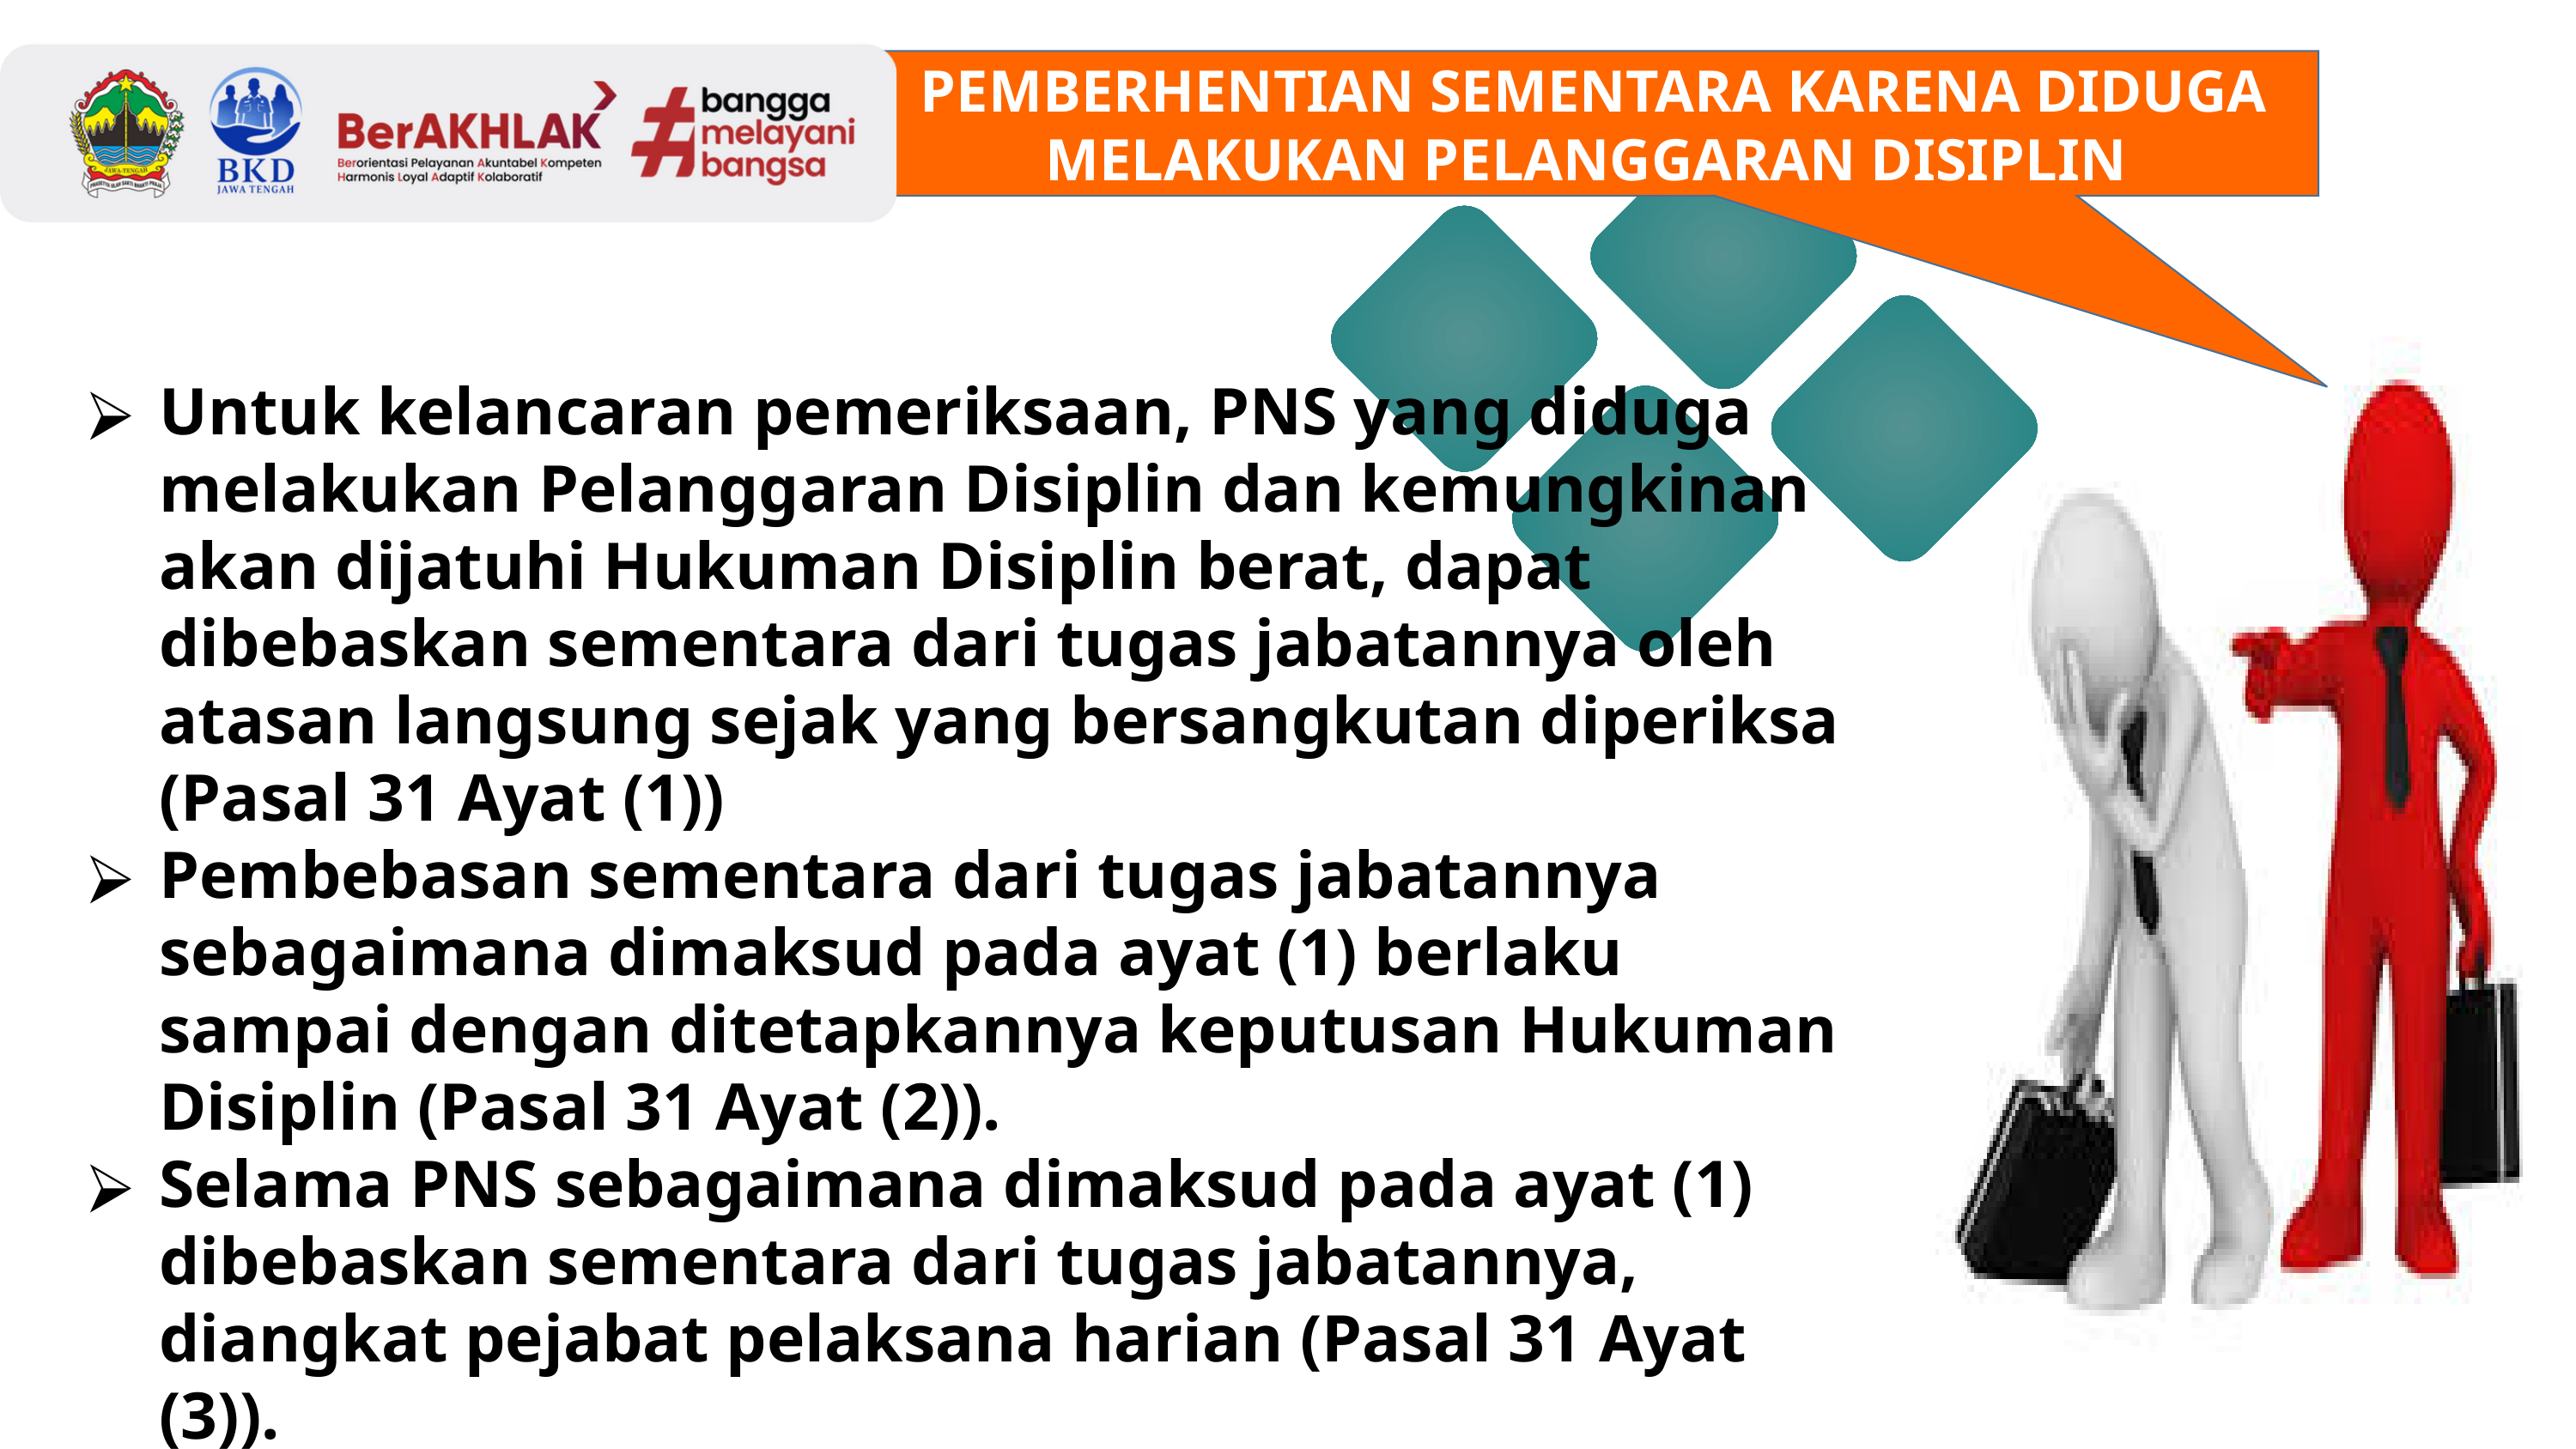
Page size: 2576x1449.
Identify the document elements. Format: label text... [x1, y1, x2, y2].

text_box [1620, 152, 1827, 360]
text_box [0, 25, 897, 222]
text_box Untuk kelancaran pemeriksaan, PNS yang diduga melakukan Pelanggaran Disiplin dan kemungkinan akan dijatuhi Hukuman Disiplin berat, dapat dibebaskan sementara dari tugas jabatannya oleh atasan langsung sejak yang bersangkutan diperiksa (Pasal 31 Ayat (1)) Pembebasan sementara dari tugas jabatannya sebagaimana dimaksud pada ayat (1) berlaku sampai dengan ditetapkannya keputusan Hukuman Disiplin (Pasal 31 Ayat (2)). Selama PNS sebagaimana dimaksud pada ayat (1) dibebaskan sementara dari tugas jabatannya, diangkat pejabat pelaksana harian (Pasal 31 Ayat (3)). [64, 359, 1868, 1449]
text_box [1361, 235, 1568, 442]
text_box PEMBERHENTIAN SEMENTARA KARENA DIDUGA MELAKUKAN PELANGGARAN DISIPLIN [897, 51, 2319, 256]
picture [1910, 192, 2574, 1449]
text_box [1541, 415, 1749, 622]
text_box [1801, 324, 2008, 532]
